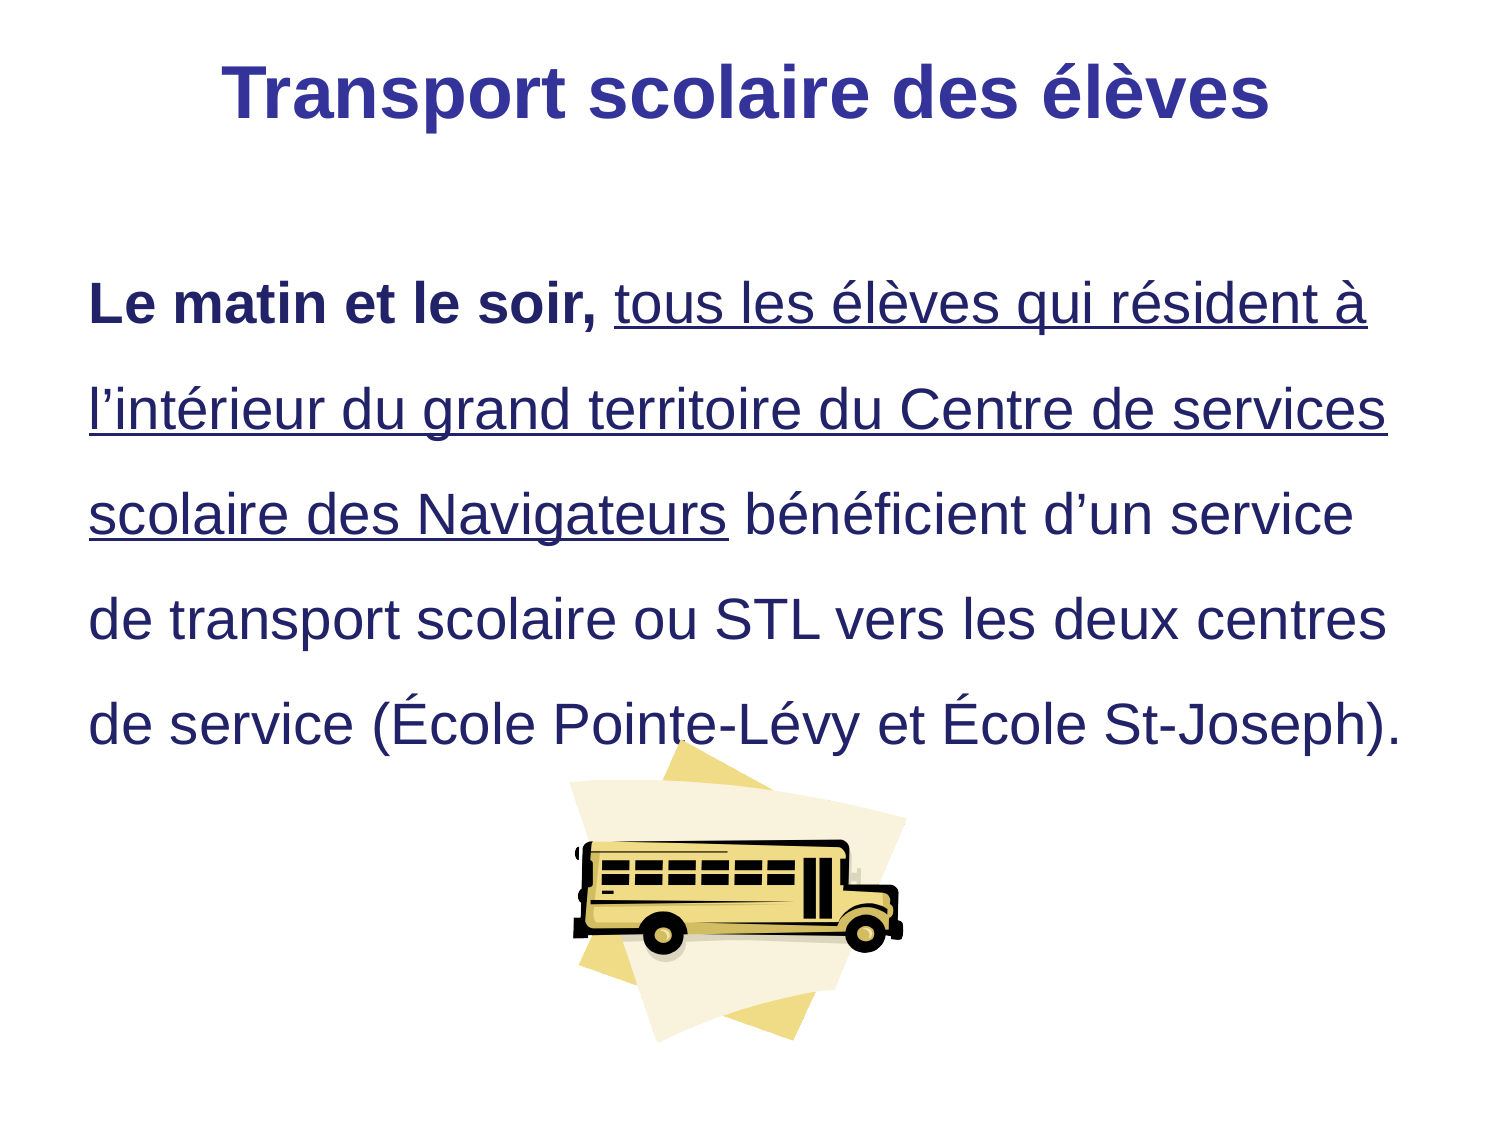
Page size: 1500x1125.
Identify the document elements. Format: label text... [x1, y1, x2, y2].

title Transport scolaire des élèves [75, 45, 1425, 208]
list Le matin et le soir, tous les élèves qui résident à l’intérieur du grand territoire du Centre de services scolaire des Navigateurs bénéficient d’un service de transport scolaire ou STL vers les deux centres de service (École Pointe-Lévy et École St-Joseph). [17, 208, 1459, 1005]
picture [569, 739, 907, 1043]
